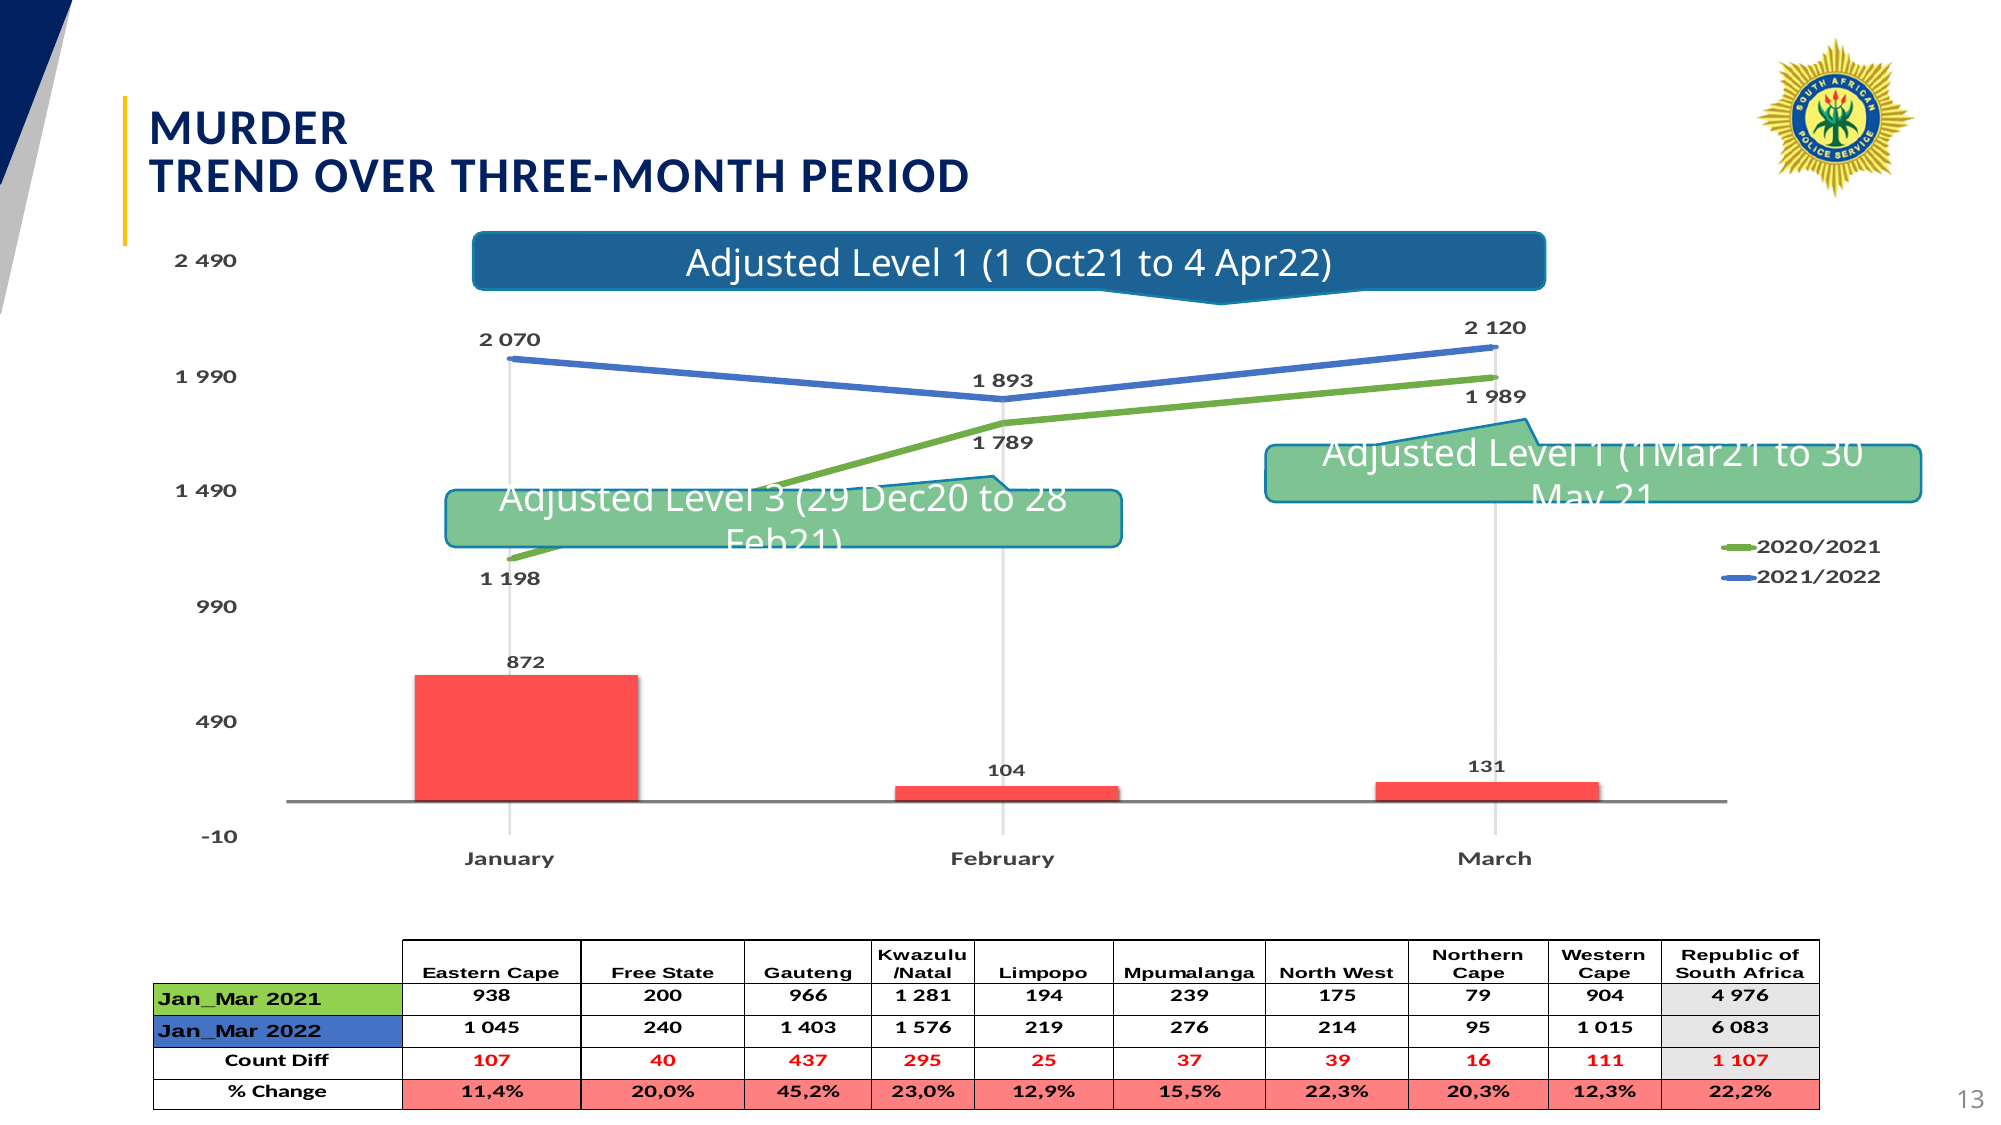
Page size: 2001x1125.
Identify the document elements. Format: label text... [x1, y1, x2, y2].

picture [152, 218, 1957, 1111]
table_cell 7 [1650, 1071, 1963, 1122]
picture [1736, 27, 1938, 211]
title MURDER TREND OVER THREE-MONTH PERIOD [134, 76, 1162, 233]
slide_number 13 [1650, 1071, 2000, 1125]
